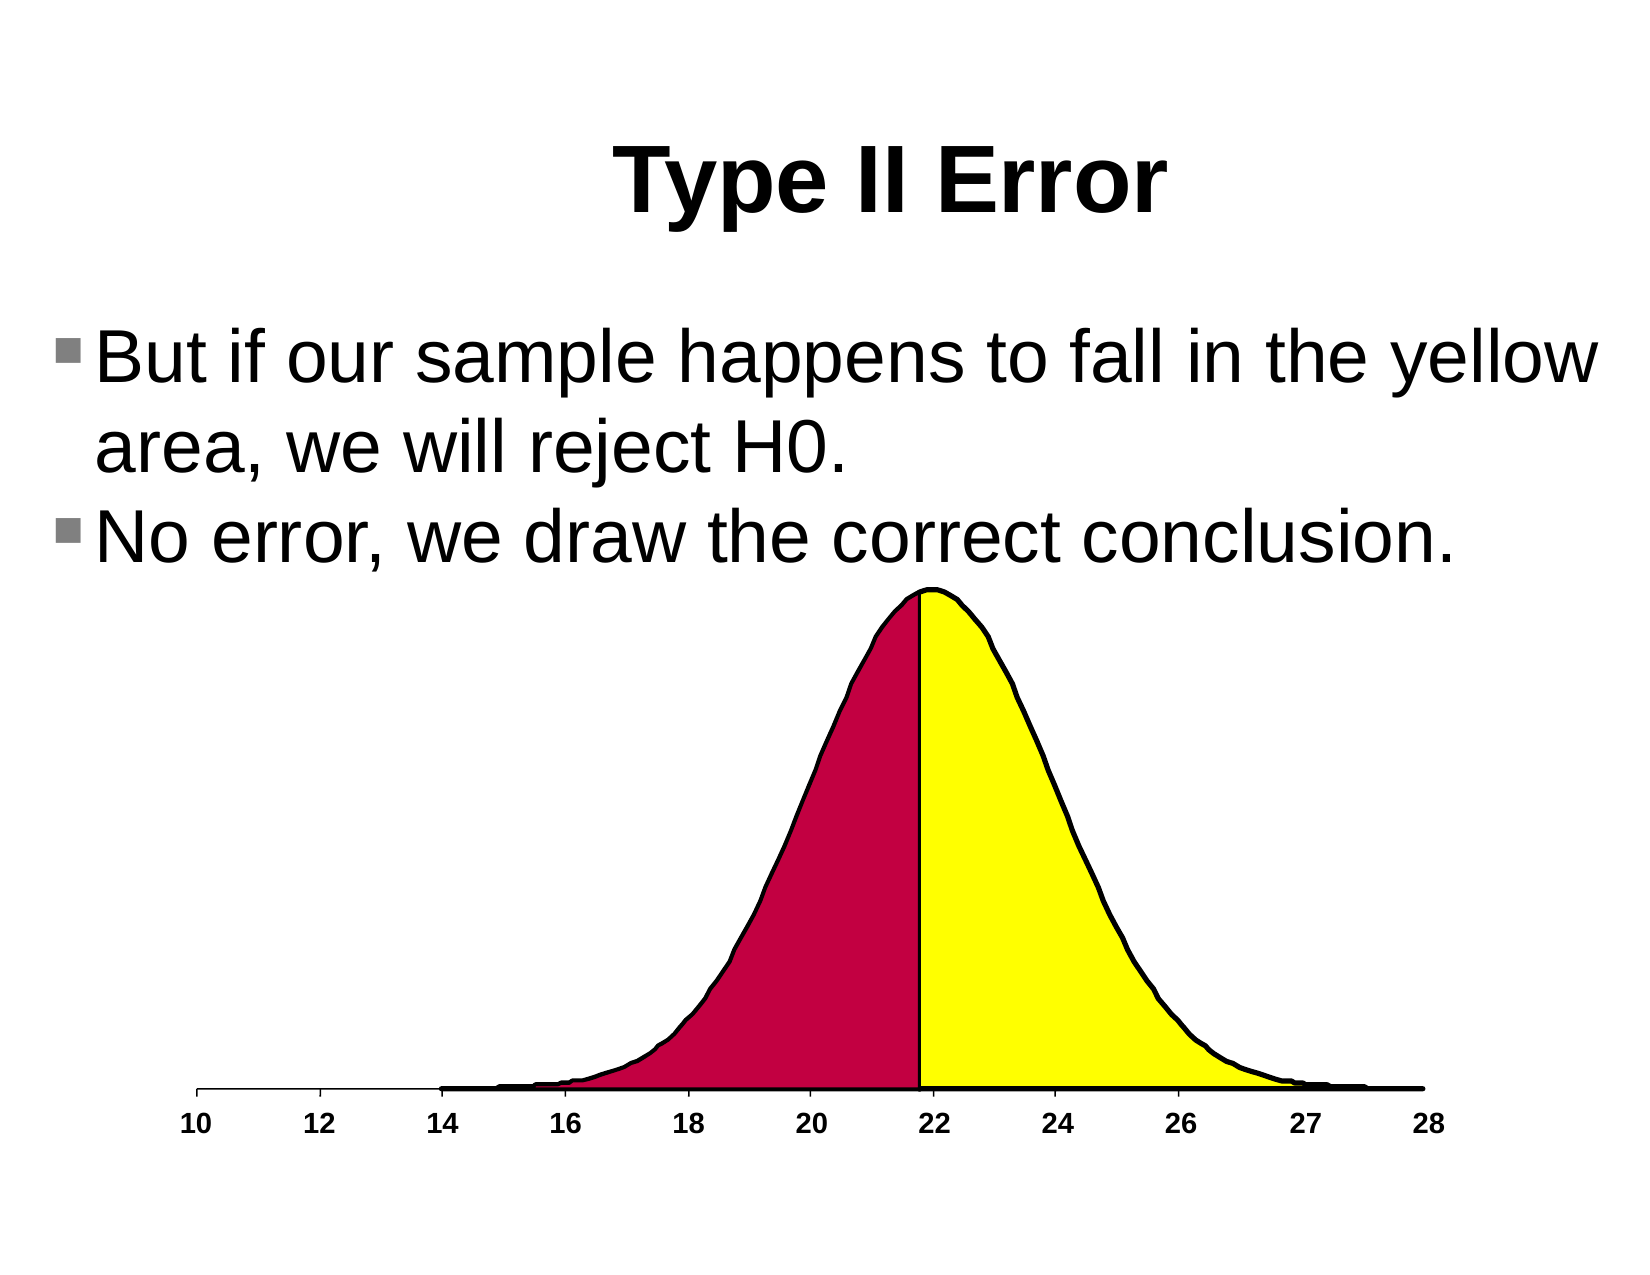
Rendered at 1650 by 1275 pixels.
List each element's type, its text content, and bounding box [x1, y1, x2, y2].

text_box But if our sample happens to fall in the yellow area, we will reject H0. No error, we draw the correct conclusion. [58, 307, 1650, 782]
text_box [179, 589, 1454, 1139]
list Type II Error [71, 56, 1650, 294]
